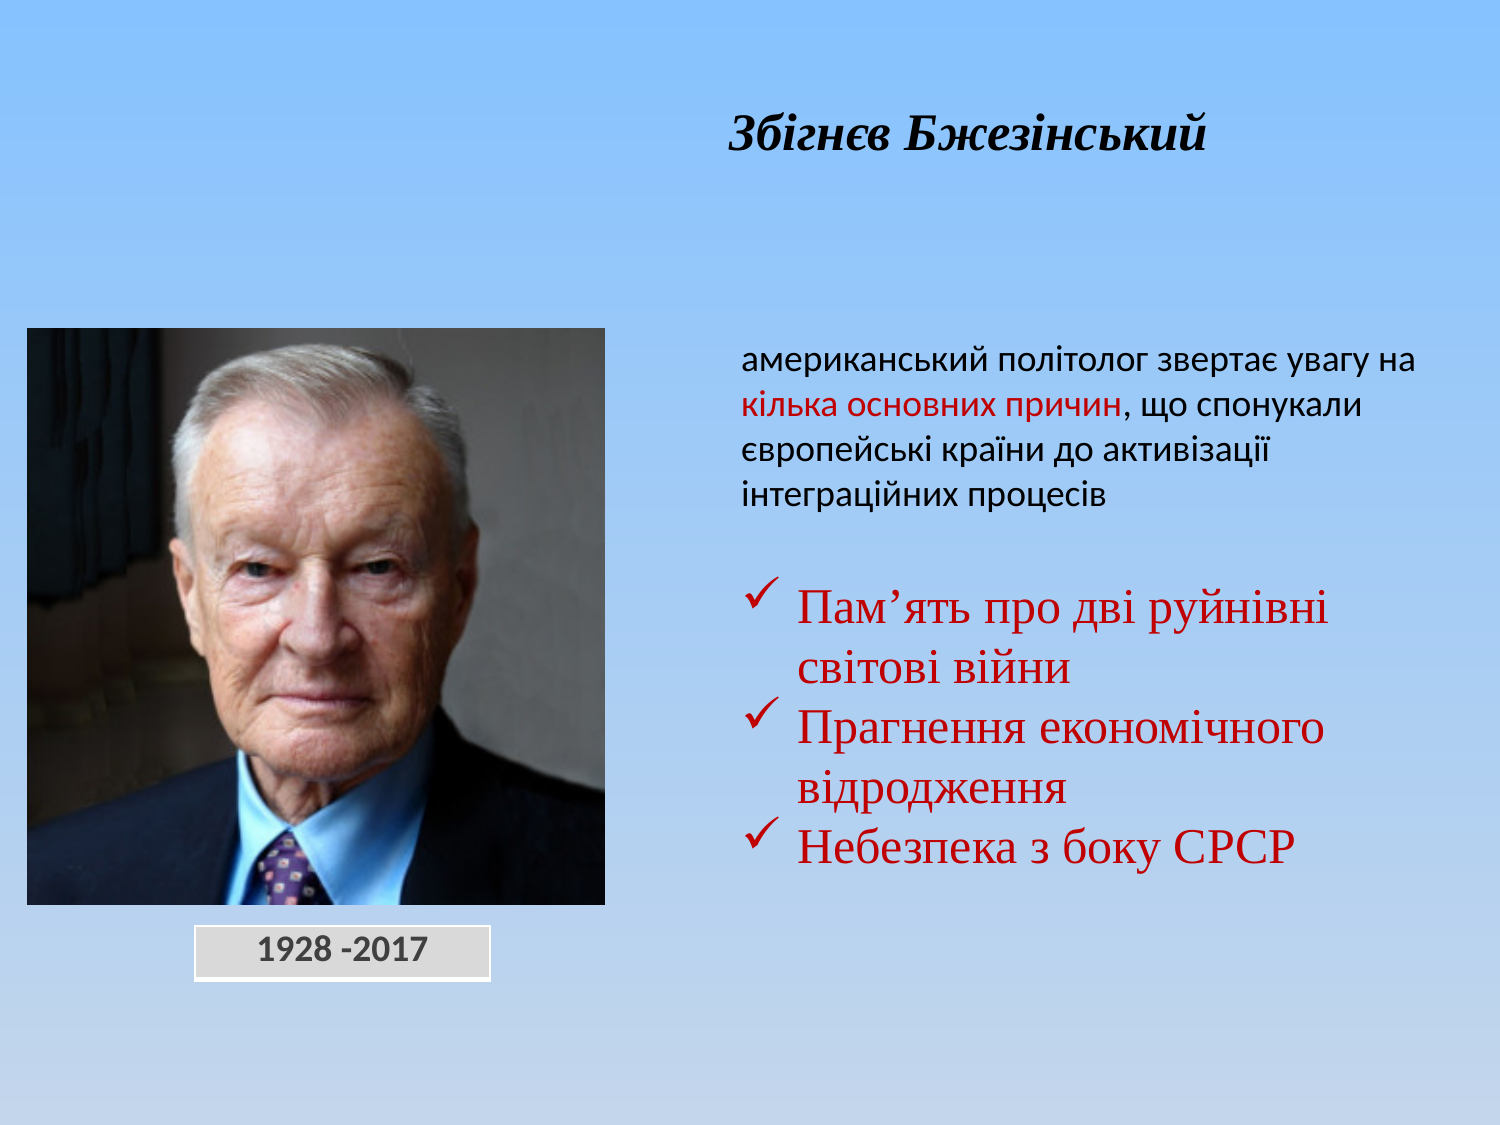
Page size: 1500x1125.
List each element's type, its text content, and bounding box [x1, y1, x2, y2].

picture [27, 327, 605, 906]
text_box американський політолог звертає увагу на кілька основних причин, що спонукали європейські країни до активізації інтеграційних процесів Пам’ять про дві руйнівні світові війни Прагнення економічного відродження Небезпека з боку СРСР [726, 326, 1447, 926]
title Збігнєв Бжезінський [714, 90, 1459, 232]
table_header 1928 -2017 [196, 927, 489, 977]
